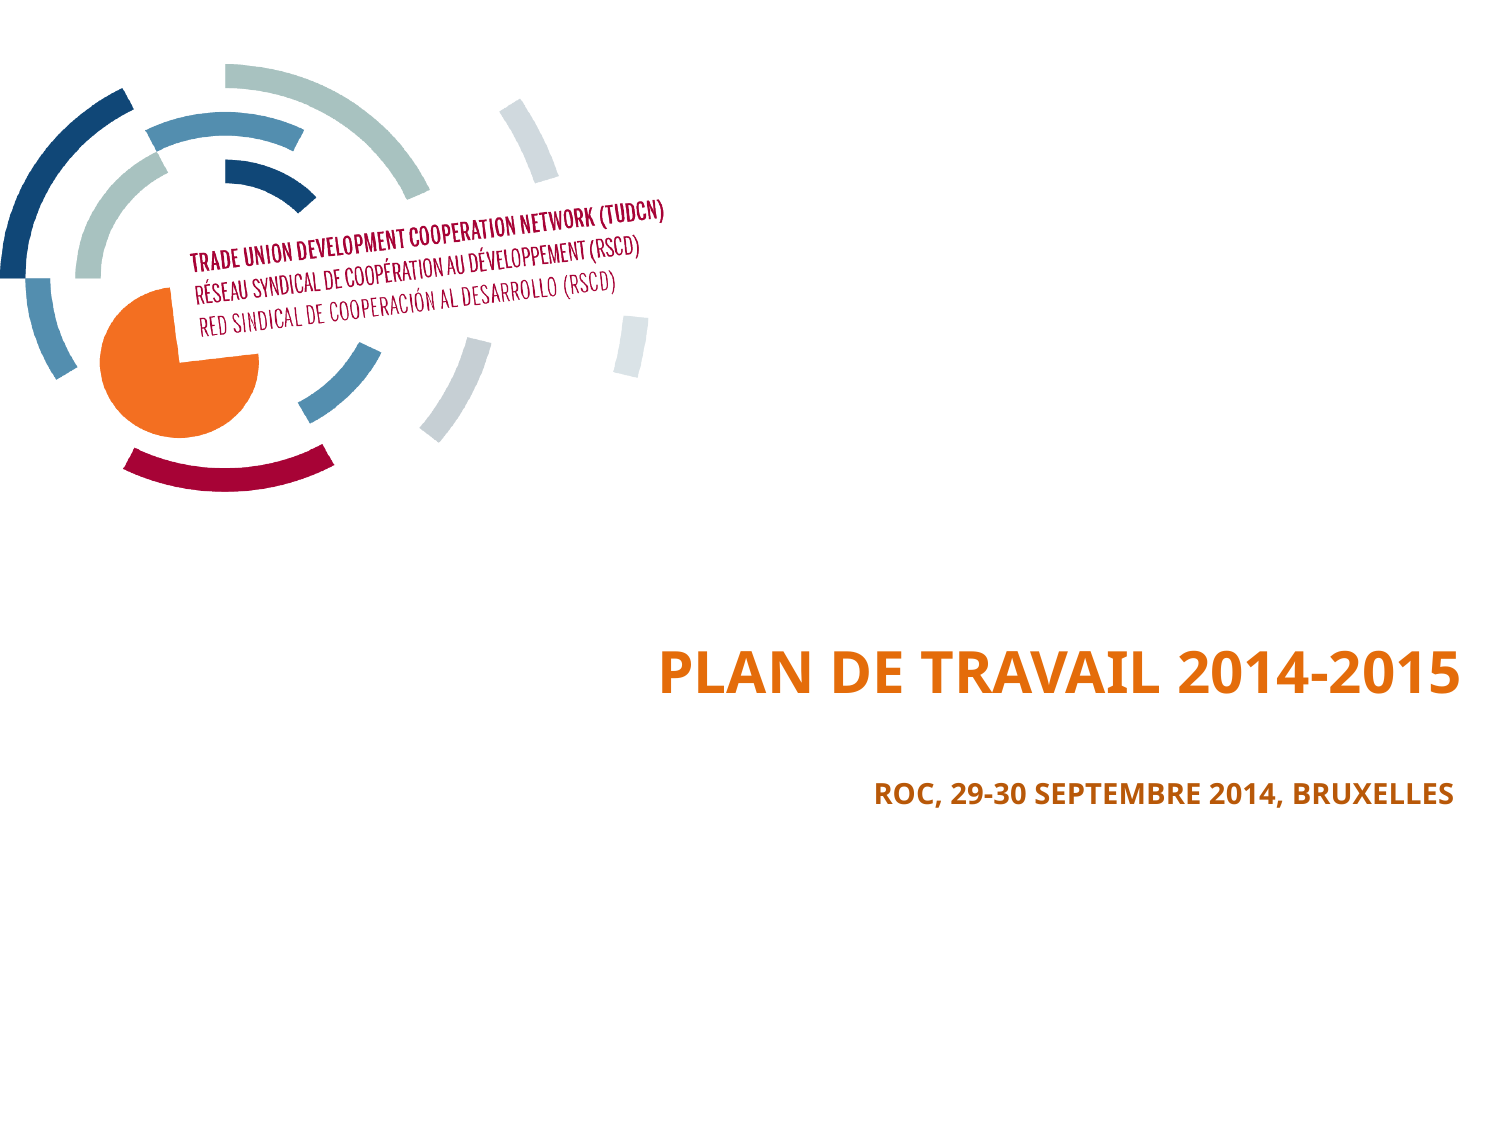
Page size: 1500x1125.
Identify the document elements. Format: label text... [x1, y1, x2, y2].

text_box Plan de travail 2014-2015 ROC, 29-30 septembre 2014, bruxelles [265, 558, 1477, 948]
picture [0, 63, 676, 492]
